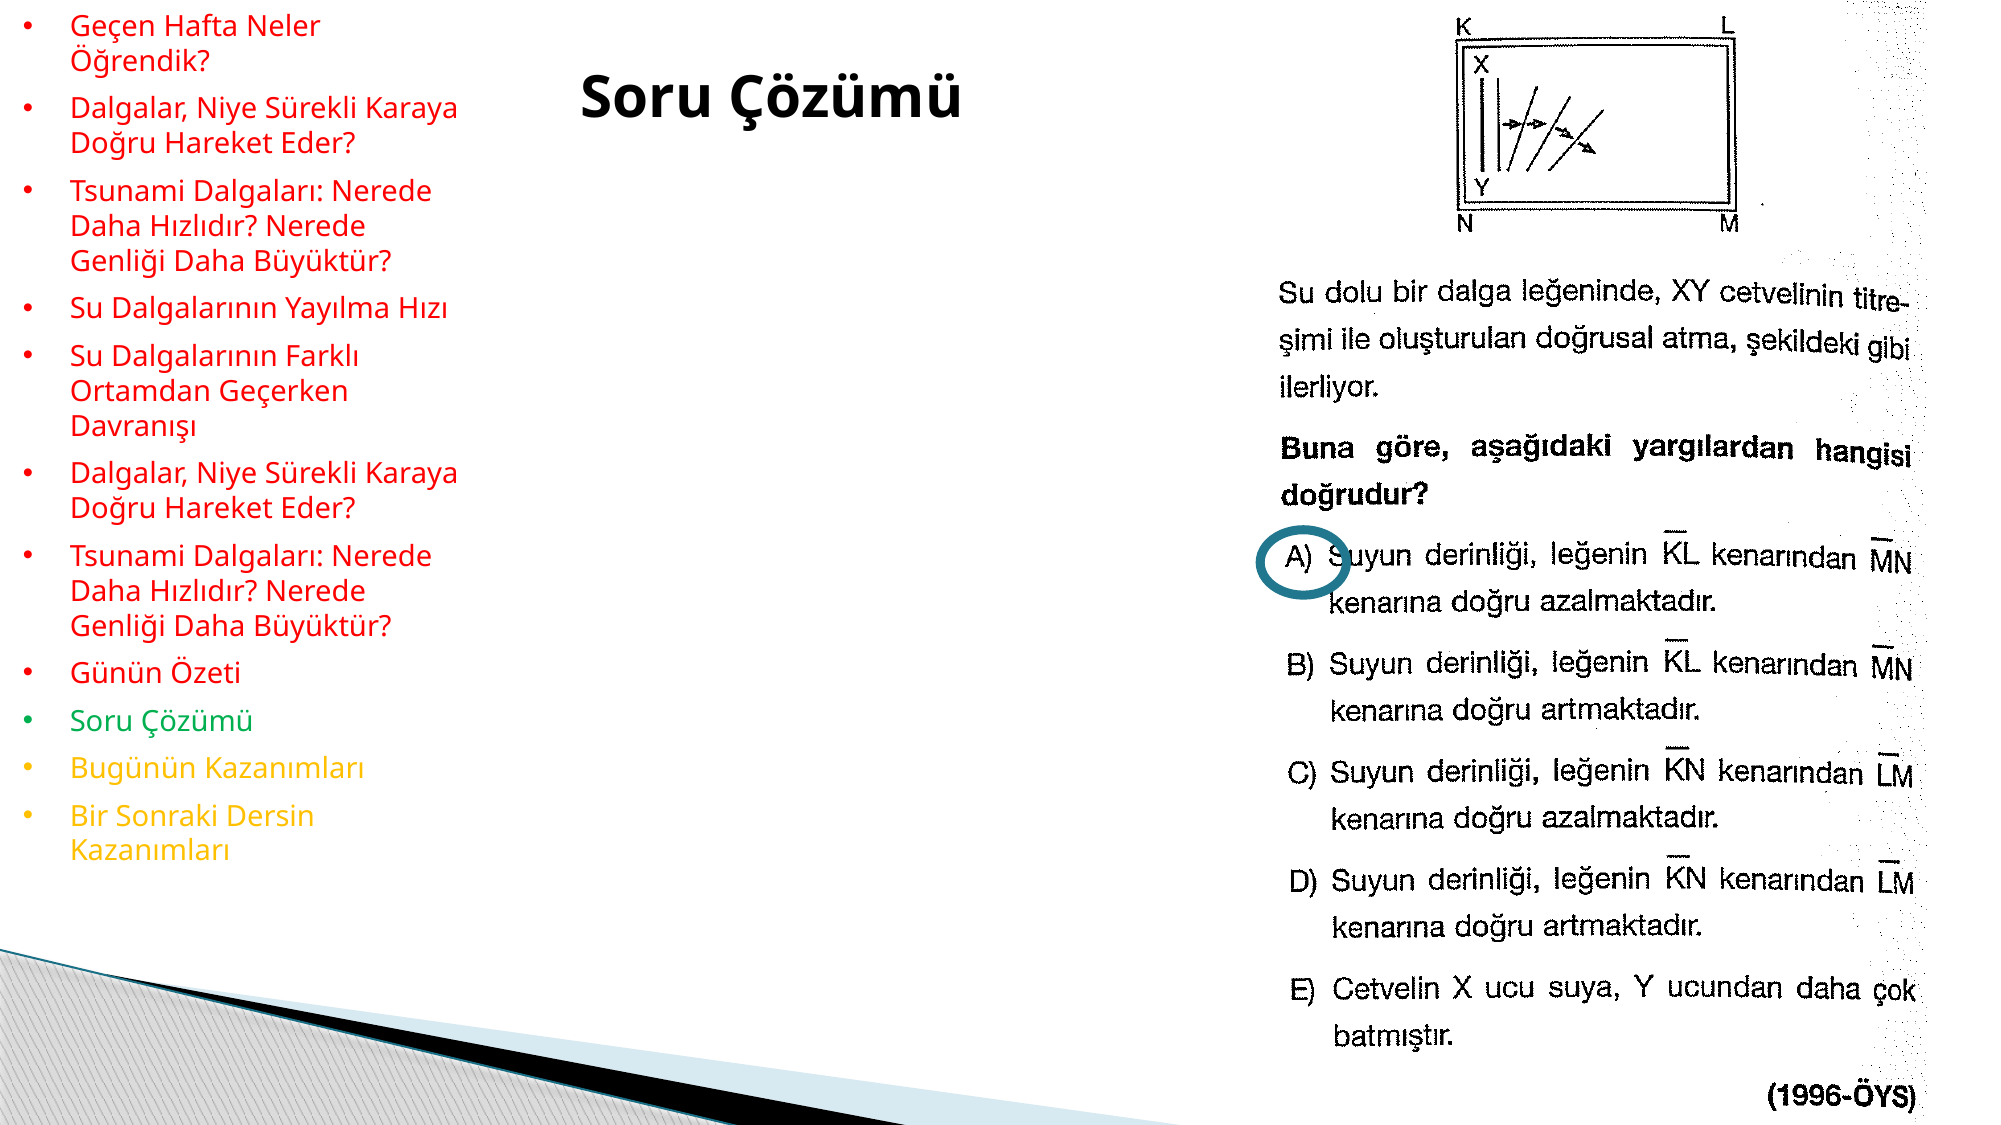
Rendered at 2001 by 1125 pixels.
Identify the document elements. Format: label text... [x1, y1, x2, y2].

text_box Geçen Hafta Neler Öğrendik? Dalgalar, Niye Sürekli Karaya Doğru Hareket Eder? Tsunami Dalgaları: Nerede Daha Hızlıdır? Nerede Genliği Daha Büyüktür? Su Dalgalarının Yayılma Hızı Su Dalgalarının Farklı Ortamdan Geçerken Davranışı Dalgalar, Niye Sürekli Karaya Doğru Hareket Eder? Tsunami Dalgaları: Nerede Daha Hızlıdır? Nerede Genliği Daha Büyüktür? Günün Özeti Soru Çözümü Bugünün Kazanımları Bir Sonraki Dersin Kazanımları [8, 0, 480, 875]
text_box Soru Çözümü [565, 52, 979, 137]
picture [1259, 0, 1928, 1125]
